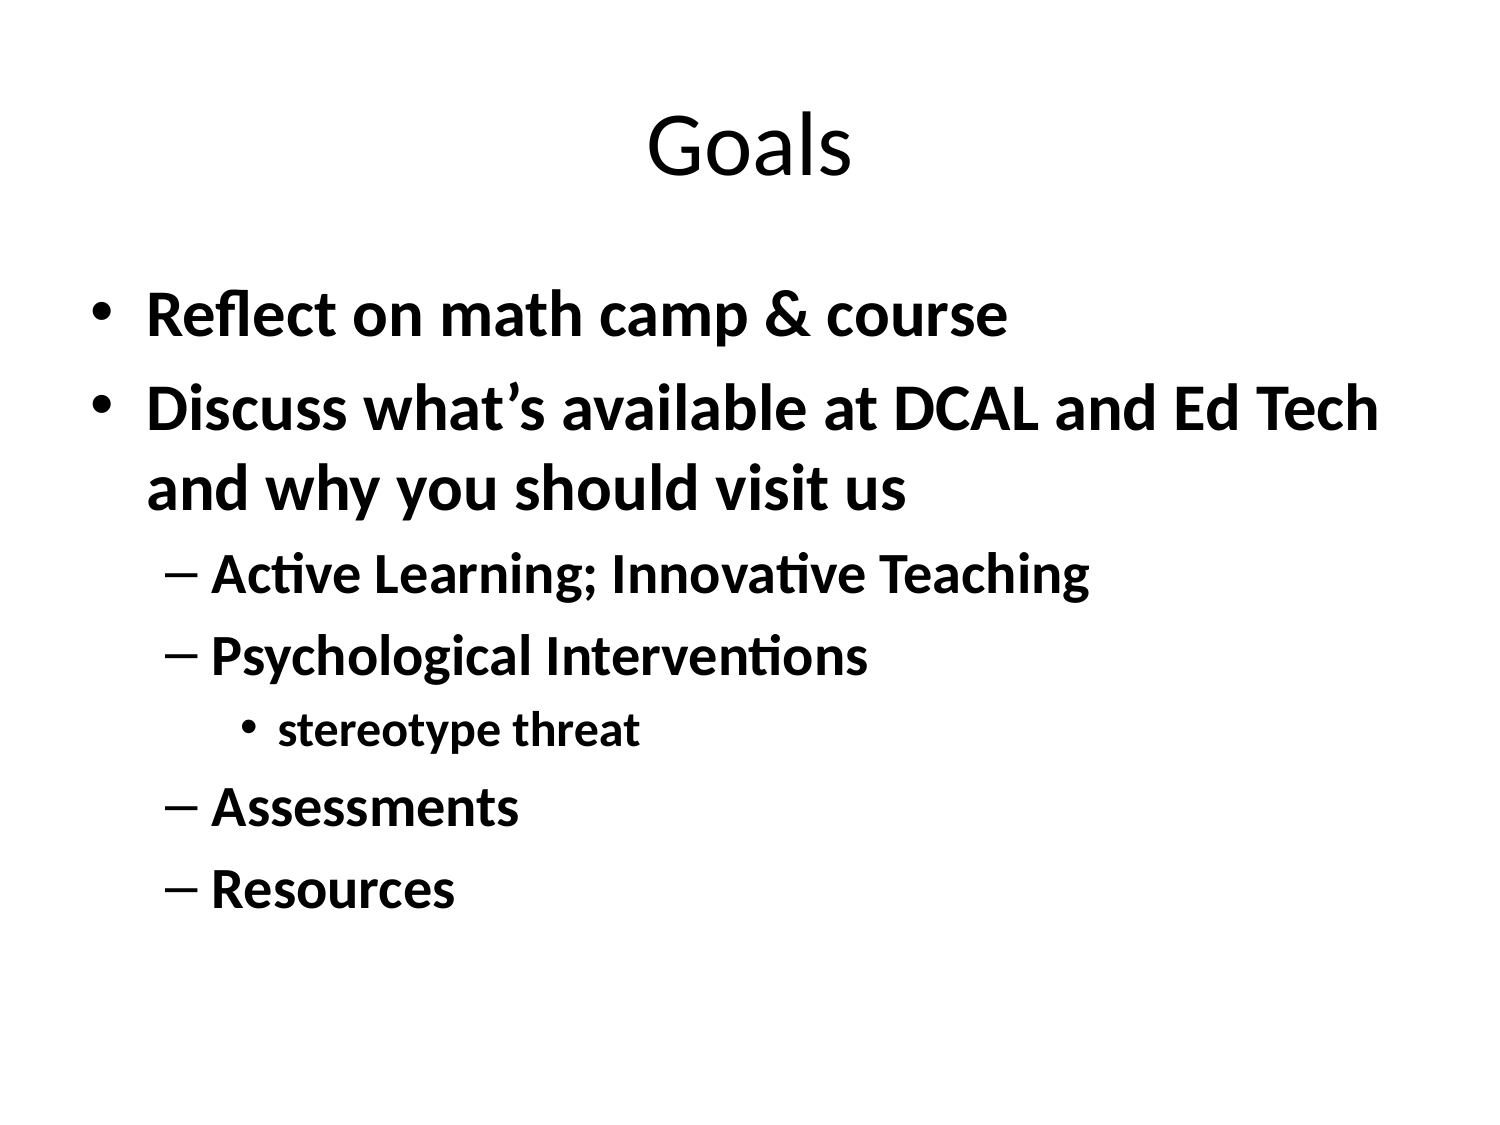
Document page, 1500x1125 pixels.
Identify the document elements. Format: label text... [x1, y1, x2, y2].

title Goals [75, 45, 1425, 233]
list Reflect on math camp & course Discuss what’s available at DCAL and Ed Tech and why you should visit us Active Learning; Innovative Teaching Psychological Interventions stereotype threat Assessments Resources [75, 262, 1425, 1005]
